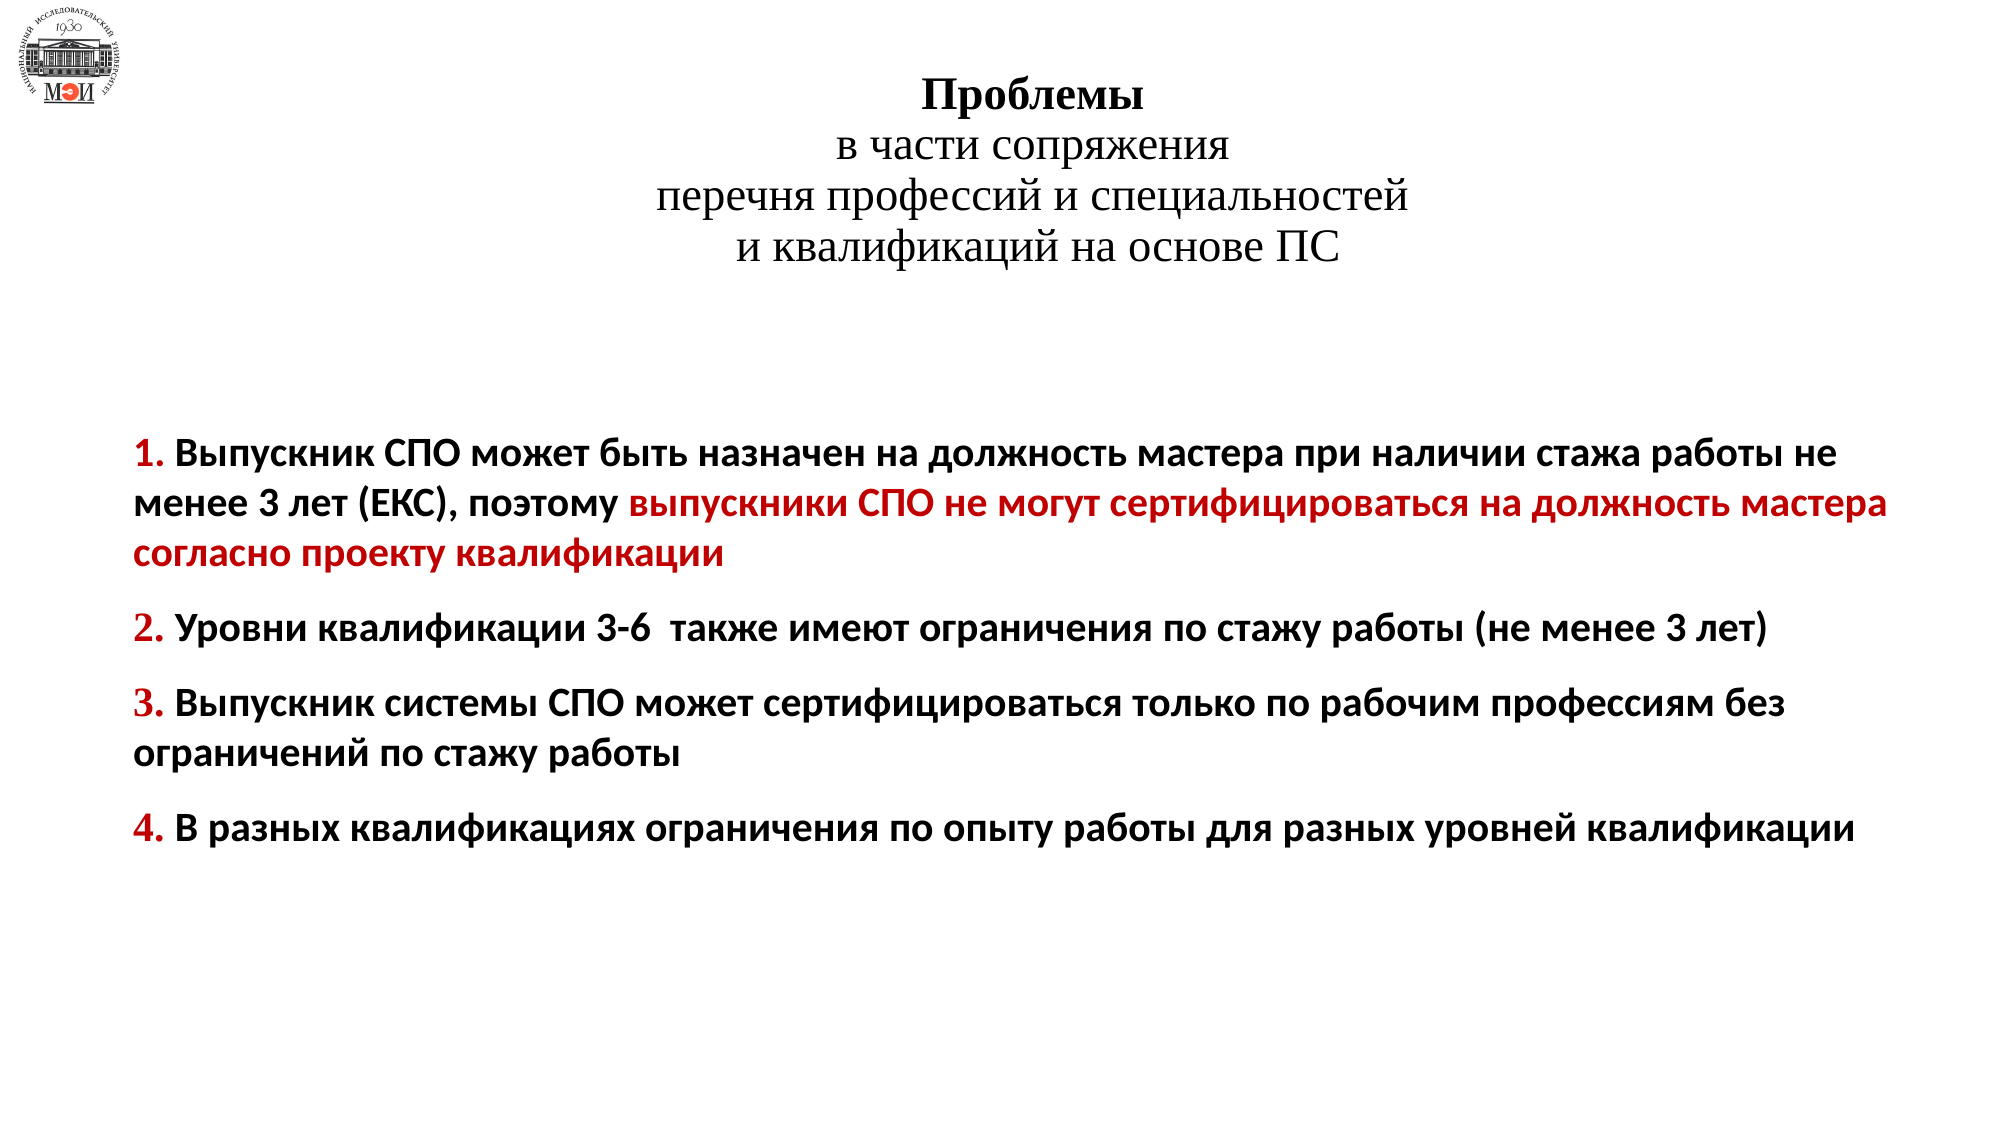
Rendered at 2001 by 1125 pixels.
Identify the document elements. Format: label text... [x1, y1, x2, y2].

picture [0, 0, 136, 122]
list 1. Выпускник СПО может быть назначен на должность мастера при наличии стажа работы не менее 3 лет (ЕКС), поэтому выпускники СПО не могут сертифицироваться на должность мастера согласно проекту квалификации 2. Уровни квалификации 3-6 также имеют ограничения по стажу работы (не менее 3 лет) 3. Выпускник системы СПО может сертифицироваться только по рабочим профессиям без ограничений по стажу работы 4. В разных квалификациях ограничения по опыту работы для разных уровней квалификации [118, 347, 1960, 891]
title Проблемы в части сопряжения перечня профессий и специальностей и квалификаций на основе ПС [176, 61, 1902, 279]
